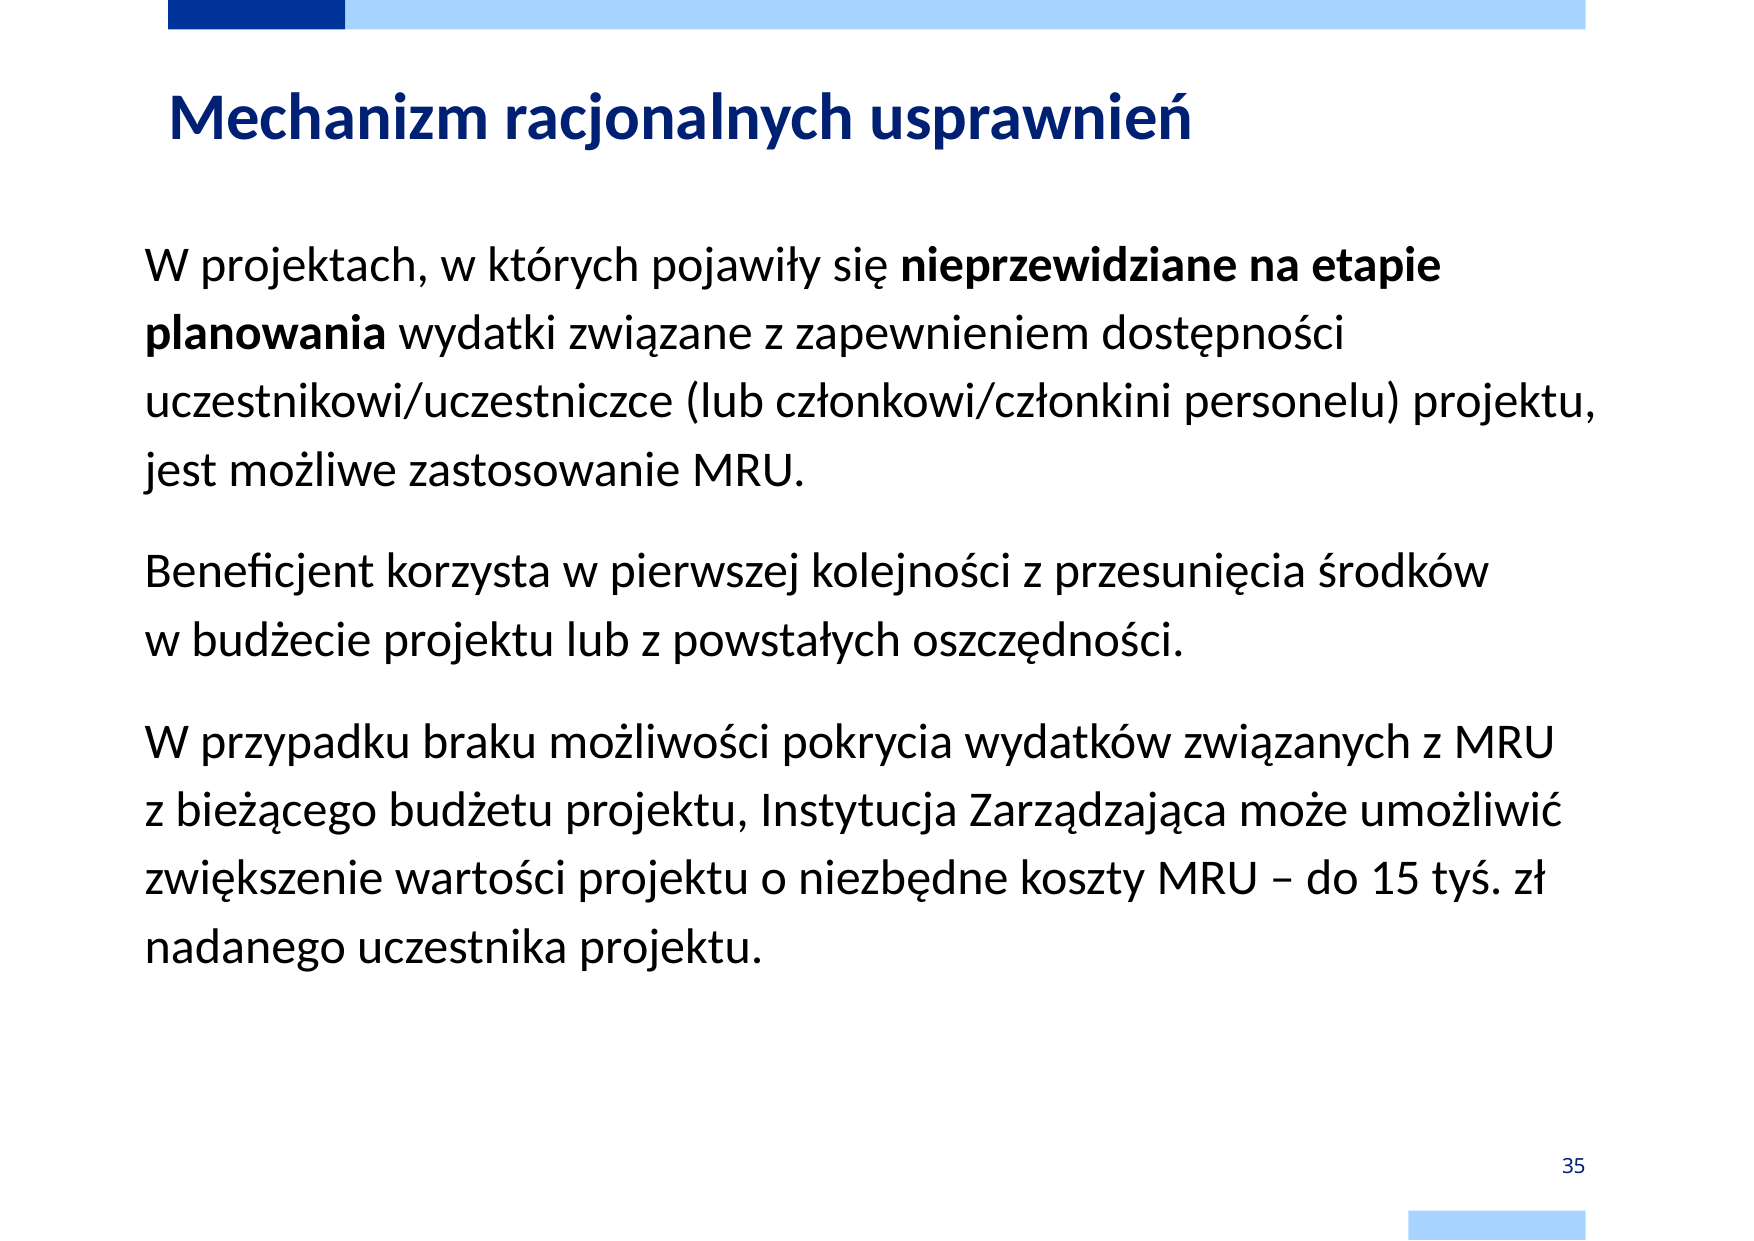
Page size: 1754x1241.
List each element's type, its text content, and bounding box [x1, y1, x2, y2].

list W projektach, w których pojawiły się nieprzewidziane na etapie planowania wydatki związane z zapewnieniem dostępności uczestnikowi/uczestniczce (lub członkowi/członkini personelu) projektu, jest możliwe zastosowanie MRU. Beneficjent korzysta w pierwszej kolejności z przesunięcia środków w budżecie projektu lub z powstałych oszczędności. W przypadku braku możliwości pokrycia wydatków związanych z MRU z bieżącego budżetu projektu, Instytucja Zarządzająca może umożliwić zwiększenie wartości projektu o niezbędne koszty MRU – do 15 tyś. zł nadanego uczestnika projektu. [144, 222, 1645, 1093]
title Mechanizm racjonalnych usprawnień [168, 78, 1456, 222]
slide_number 35 [1408, 1151, 1586, 1182]
